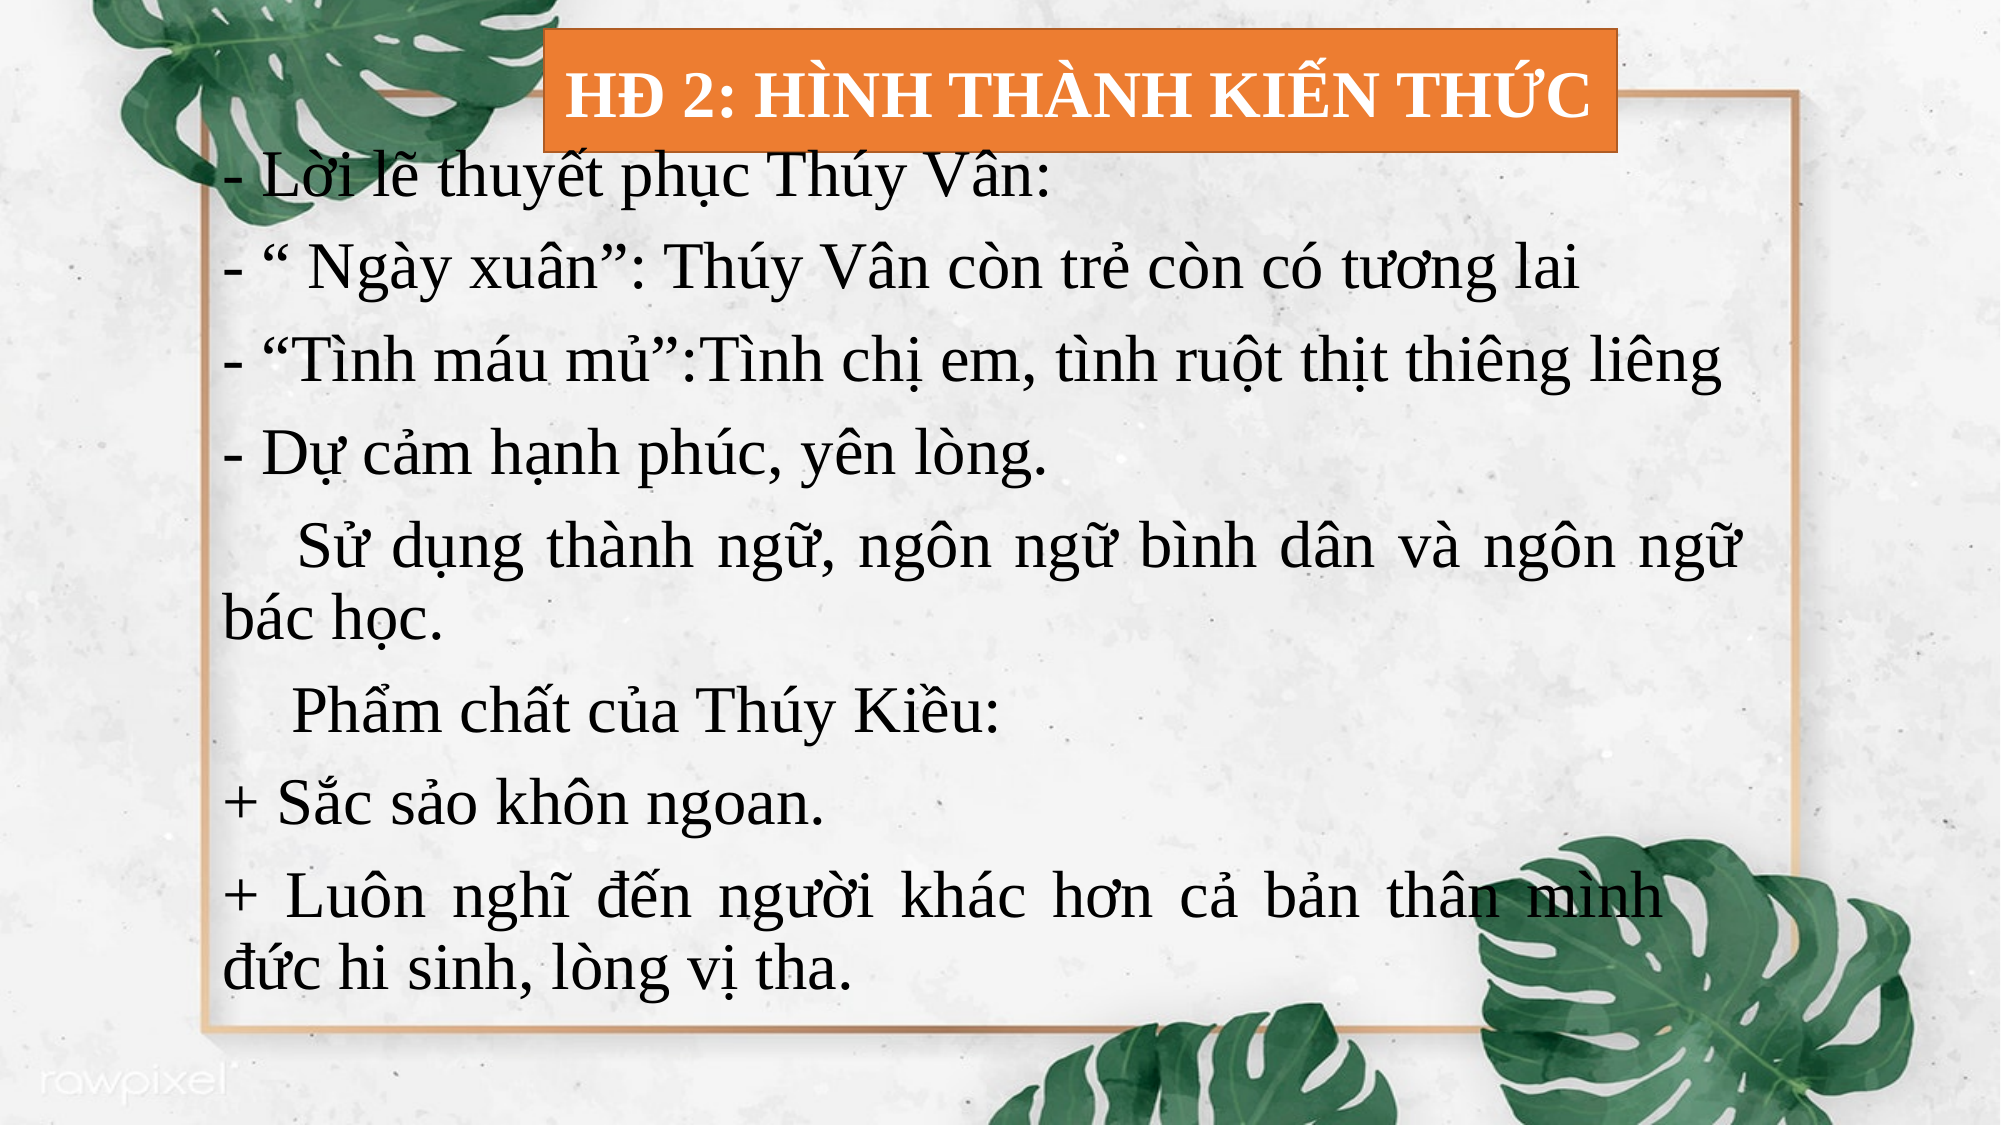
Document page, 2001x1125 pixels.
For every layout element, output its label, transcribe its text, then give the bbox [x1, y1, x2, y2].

text_box HĐ 2: HÌNH THÀNH KIẾN THỨC [543, 28, 1618, 131]
list - Lời lẽ thuyết phục Thúy Vân: - “ Ngày xuân”: Thúy Vân còn trẻ còn có tương lai - “Tình máu mủ”:Tình chị em, tình ruột thịt thiêng liêng - Dự cảm hạnh phúc, yên lòng.  Sử dụng thành ngữ, ngôn ngữ bình dân và ngôn ngữ bác học.  Phẩm chất của Thúy Kiều: + Sắc sảo khôn ngoan. + Luôn nghĩ đến người khác hơn cả bản thân mình  đức hi sinh, lòng vị tha. [207, 131, 1760, 1051]
picture [0, 0, 2001, 1125]
